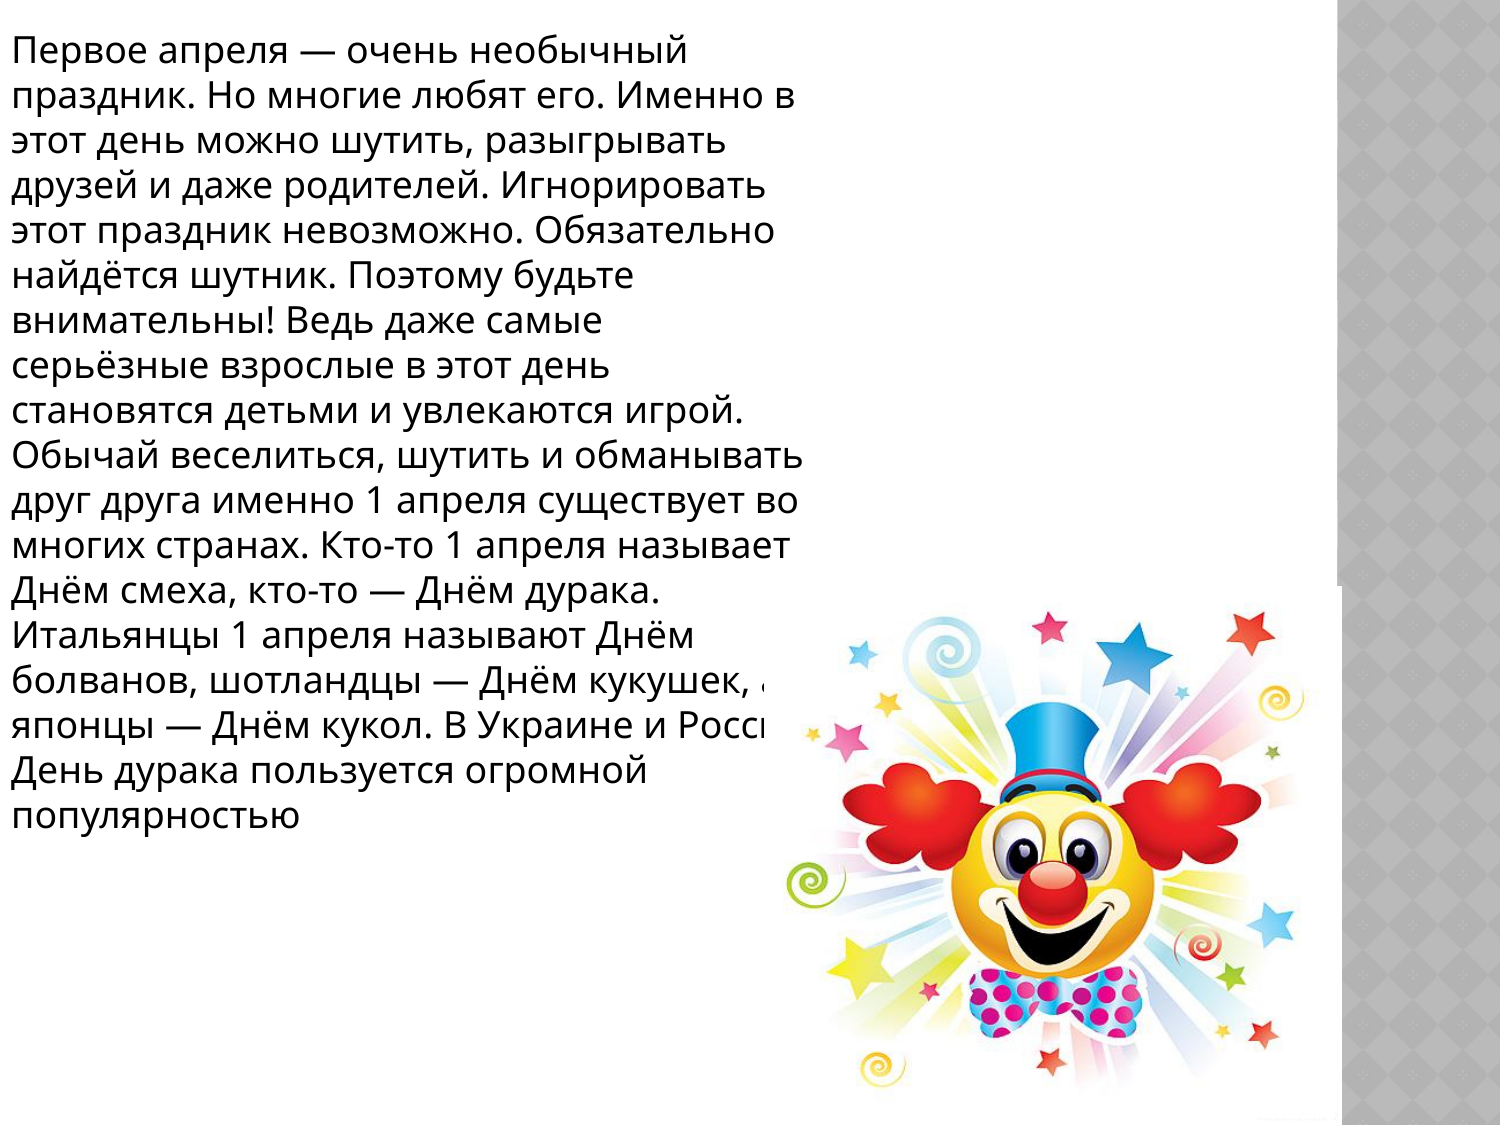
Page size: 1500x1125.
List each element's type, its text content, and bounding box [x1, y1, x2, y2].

text_box Первое апреля — очень необычный праздник. Но многие любят его. Именно в этот день можно шутить, разыгрывать друзей и даже родителей. Игнорировать этот праздник невозможно. Обязательно найдётся шутник. Поэтому будьте внимательны! Ведь даже самые серьёзные взрослые в этот день становятся детьми и увлекаются игрой. Обычай веселиться, шутить и обманывать друг друга именно 1 апреля существует во многих странах. Кто-то 1 апреля называет Днём смеха, кто-то — Днём дурака. Итальянцы 1 апреля называют Днём болванов, шотландцы — Днём кукушек, а японцы — Днём кукол. В Украине и России День дурака пользуется огромной популярностью [0, 19, 824, 844]
picture [764, 585, 1342, 1125]
